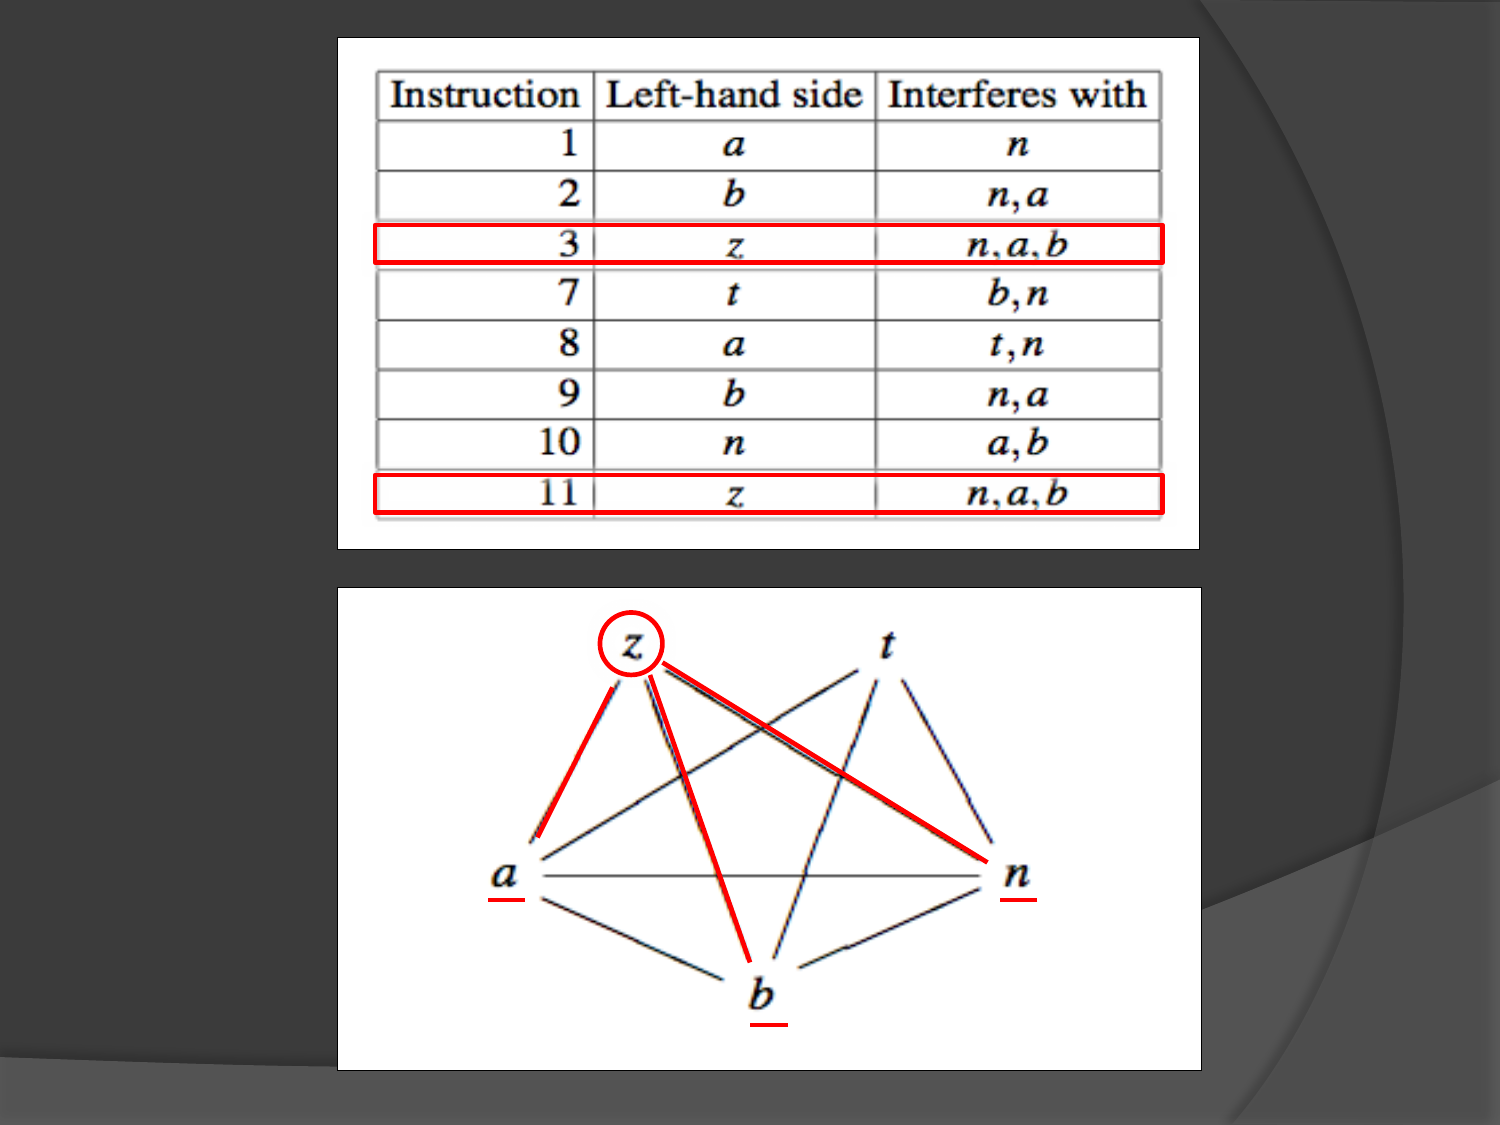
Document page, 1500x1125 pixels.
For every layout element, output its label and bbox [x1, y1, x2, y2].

text_box [996, 897, 1041, 904]
text_box [746, 1022, 791, 1029]
text_box [662, 662, 988, 863]
picture [337, 37, 1201, 551]
text_box [484, 897, 529, 904]
text_box [649, 674, 751, 963]
picture [337, 587, 1202, 1071]
text_box [537, 687, 613, 838]
